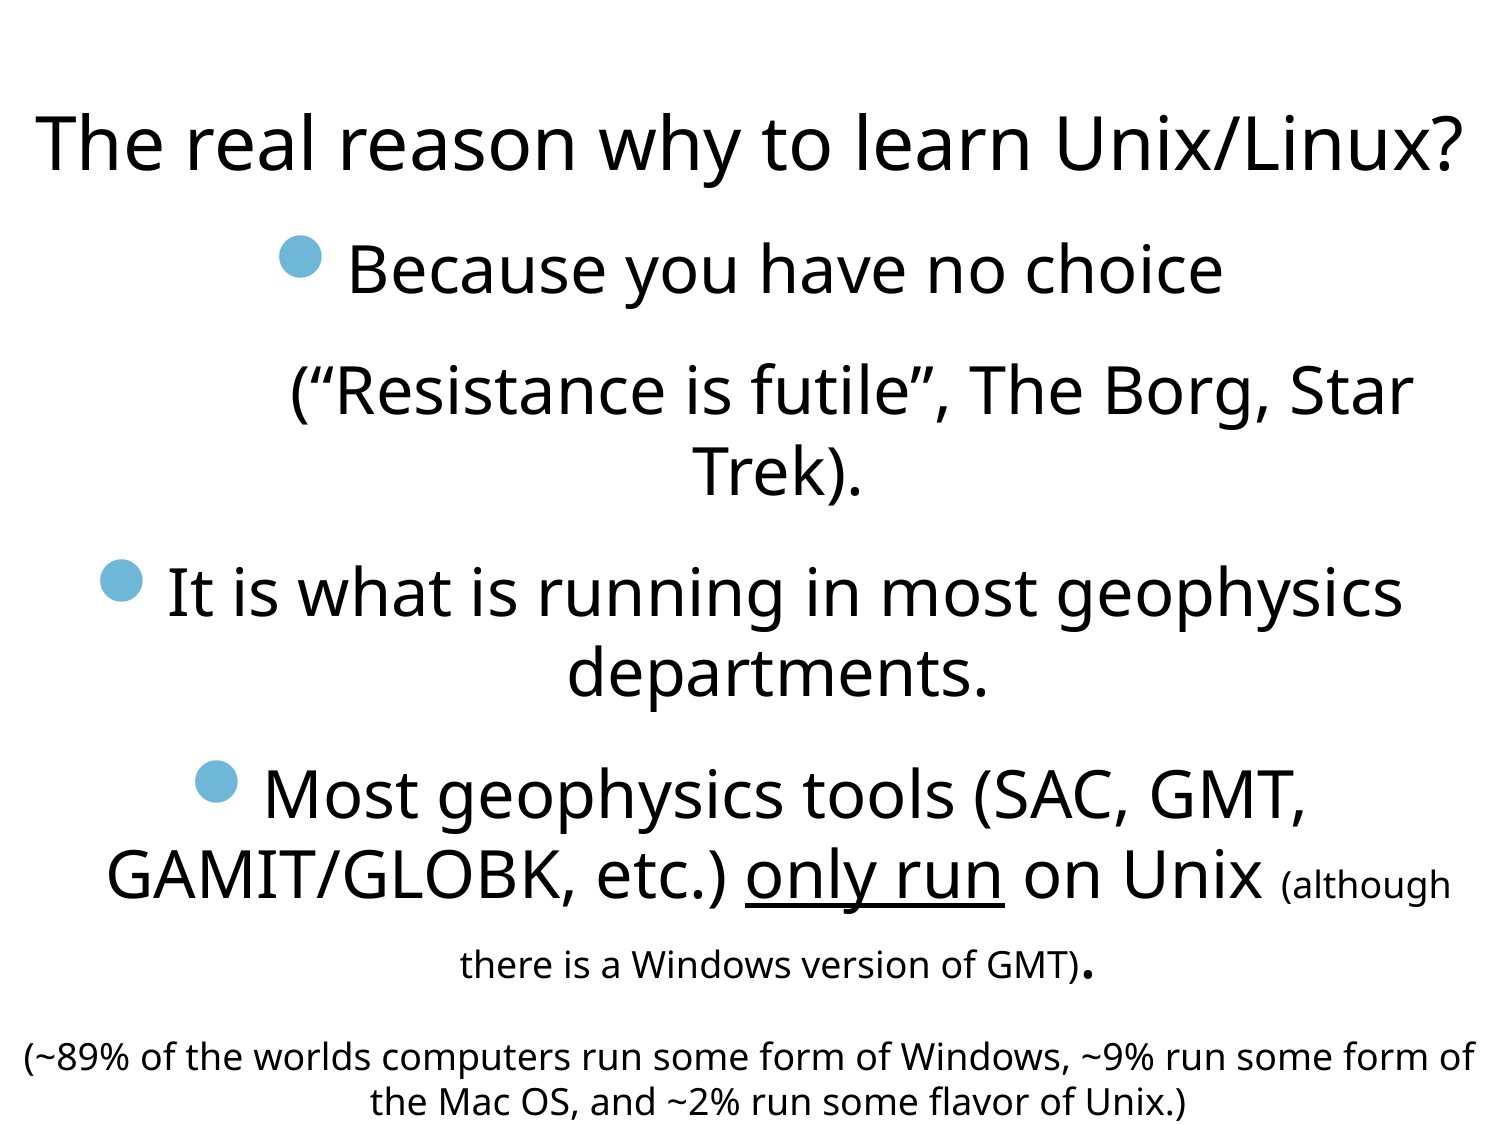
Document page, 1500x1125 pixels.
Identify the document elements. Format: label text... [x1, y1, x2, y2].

list The real reason why to learn Unix/Linux? Because you have no choice (“Resistance is futile”, The Borg, Star Trek). It is what is running in most geophysics departments. Most geophysics tools (SAC, GMT, GAMIT/GLOBK, etc.) only run on Unix (although there is a Windows version of GMT). (~89% of the worlds computers run some form of Windows, ~9% run some form of the Mac OS, and ~2% run some flavor of Unix.) [0, 87, 1500, 1075]
